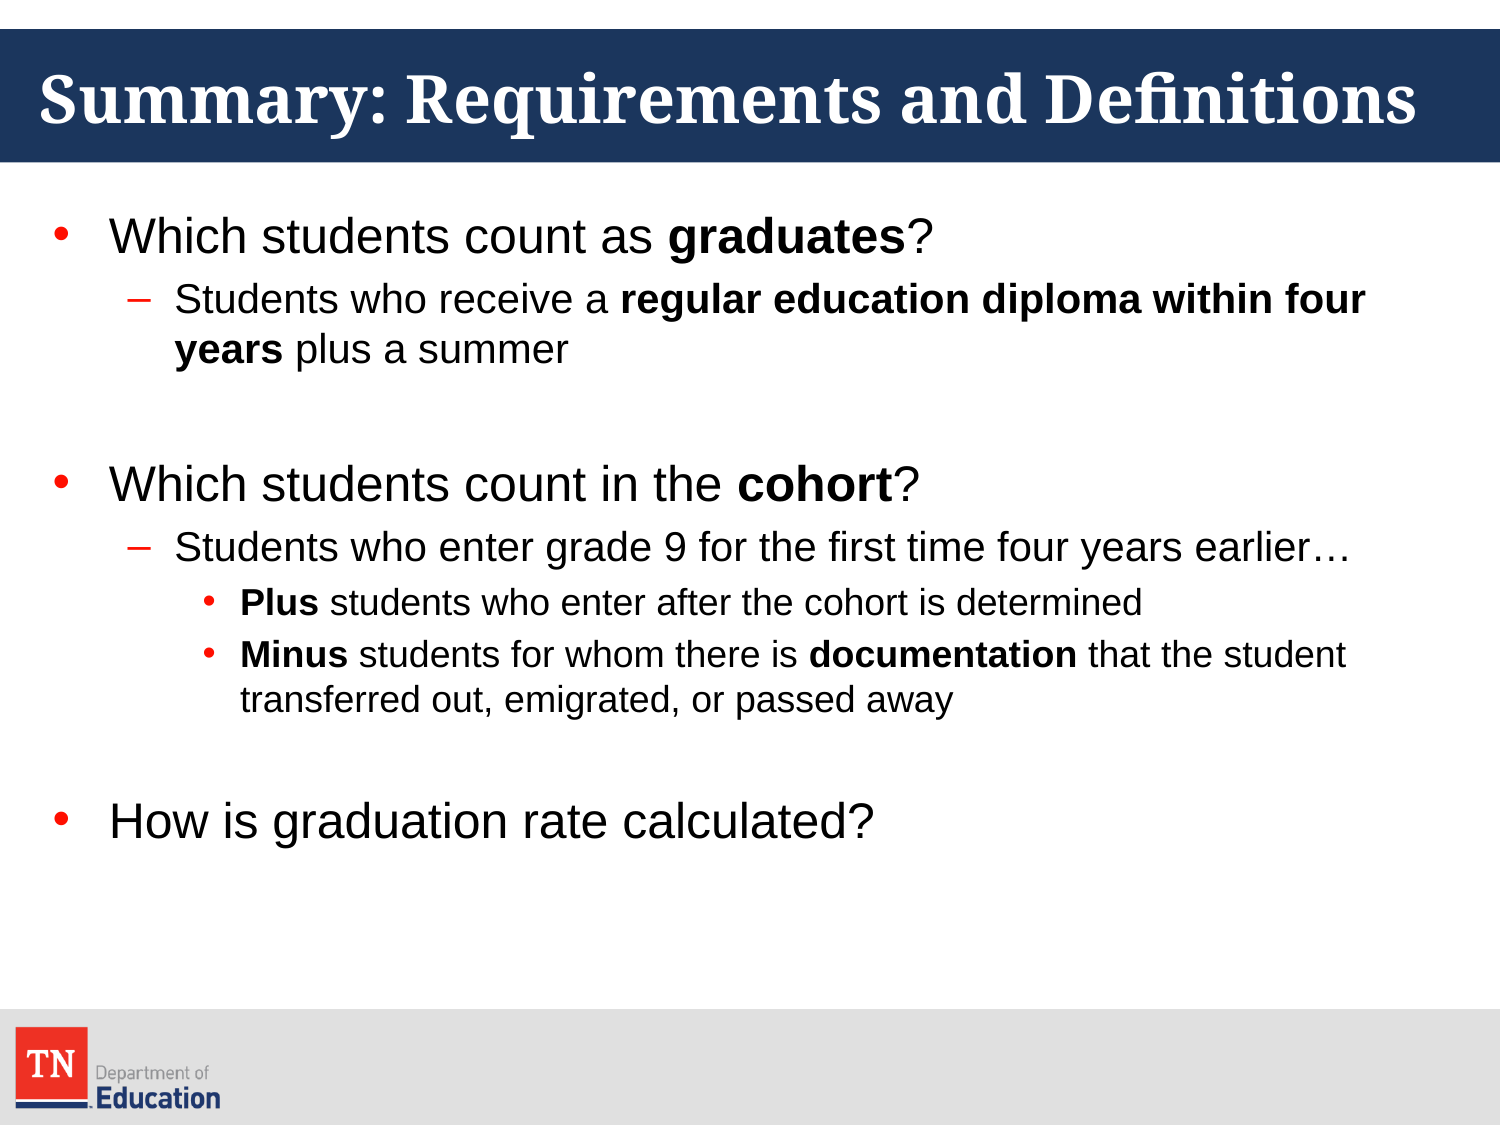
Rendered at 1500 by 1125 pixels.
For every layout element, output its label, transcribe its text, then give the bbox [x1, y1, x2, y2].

title Summary: Requirements and Definitions [24, 29, 1475, 165]
picture [7, 1007, 228, 1125]
